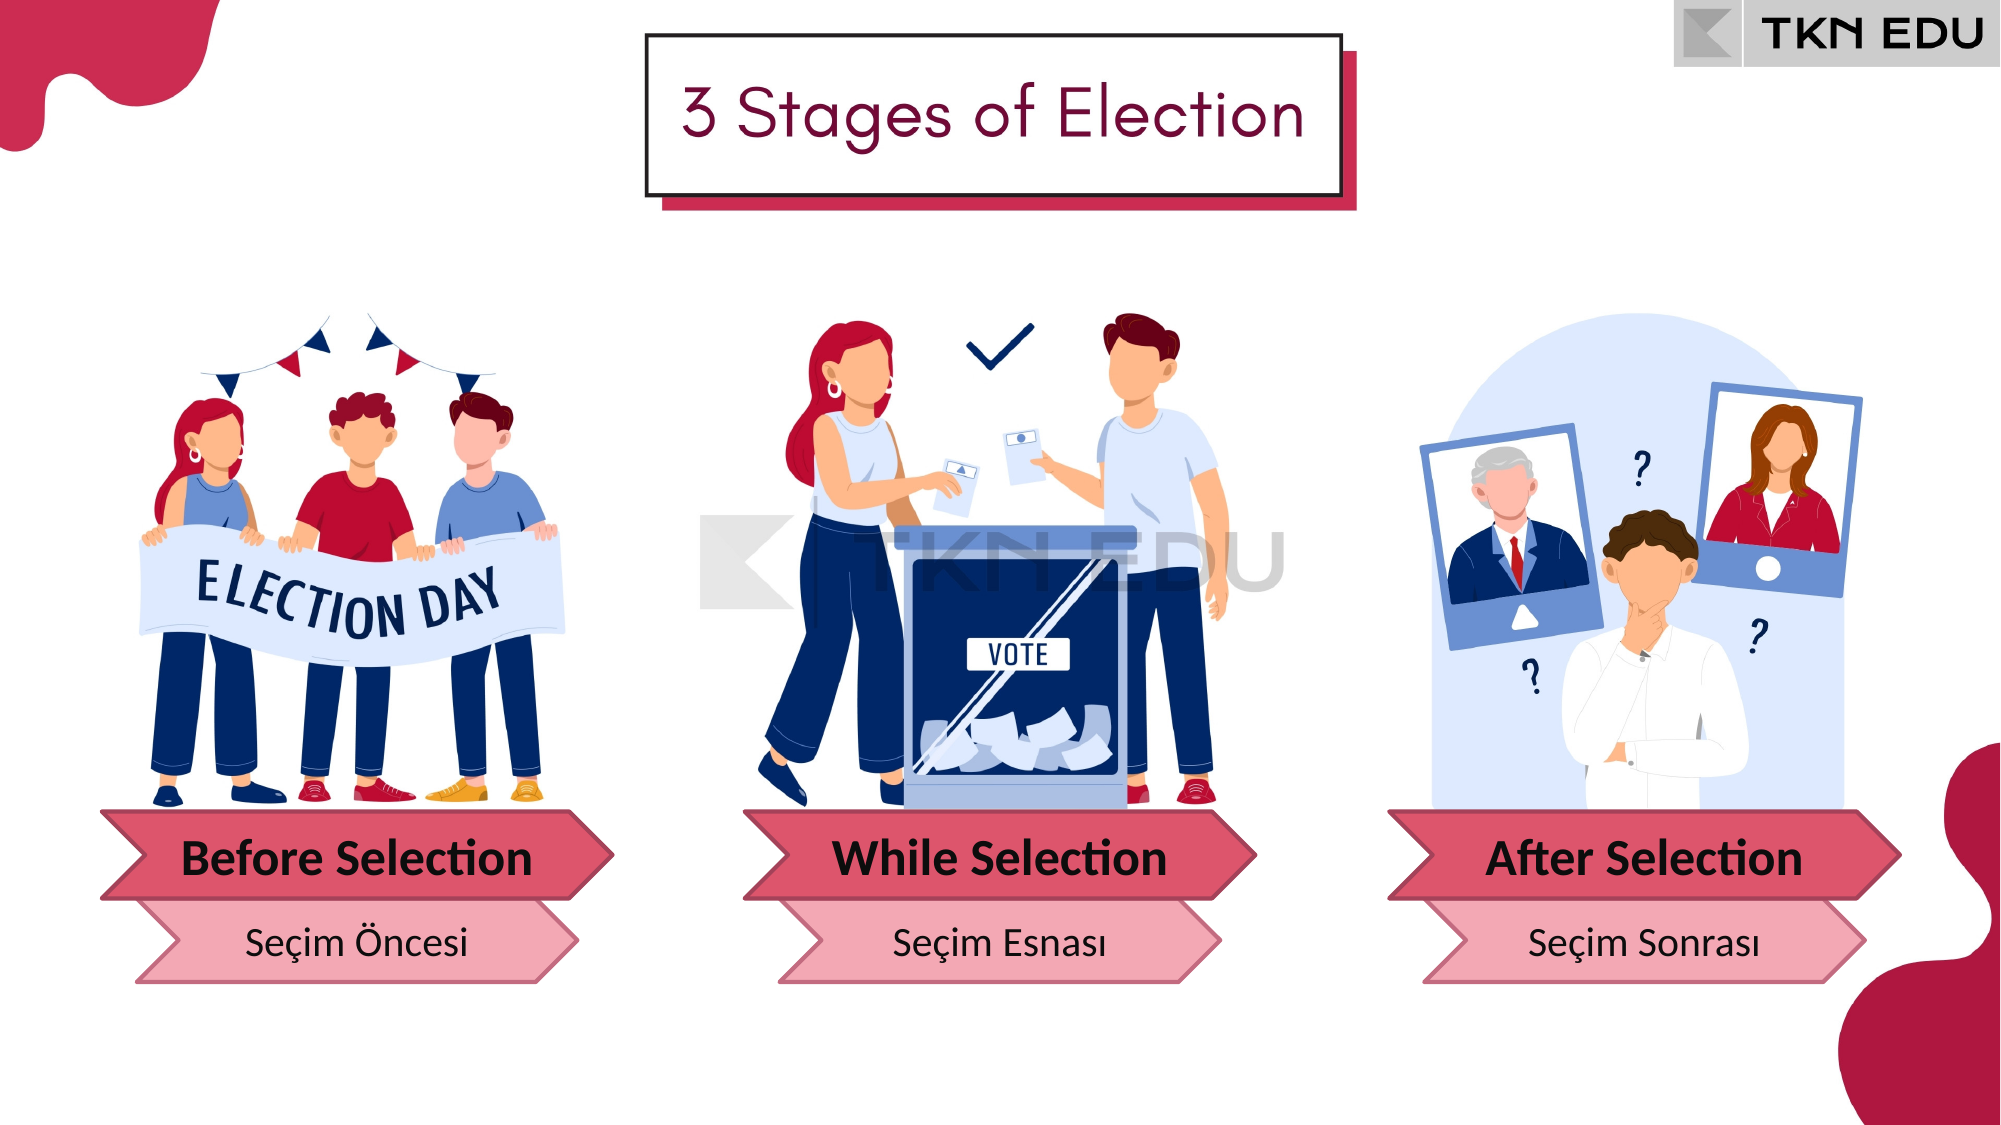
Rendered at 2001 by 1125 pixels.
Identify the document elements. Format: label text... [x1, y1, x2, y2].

text_box While Selection [744, 811, 1256, 899]
text_box Before Selection [101, 811, 613, 899]
text_box After Selection [1389, 811, 1900, 899]
picture [0, 0, 2001, 1125]
text_box Seçim Sonrası [1424, 899, 1865, 983]
text_box Seçim Esnası [779, 899, 1221, 983]
text_box Seçim Öncesi [136, 899, 578, 983]
